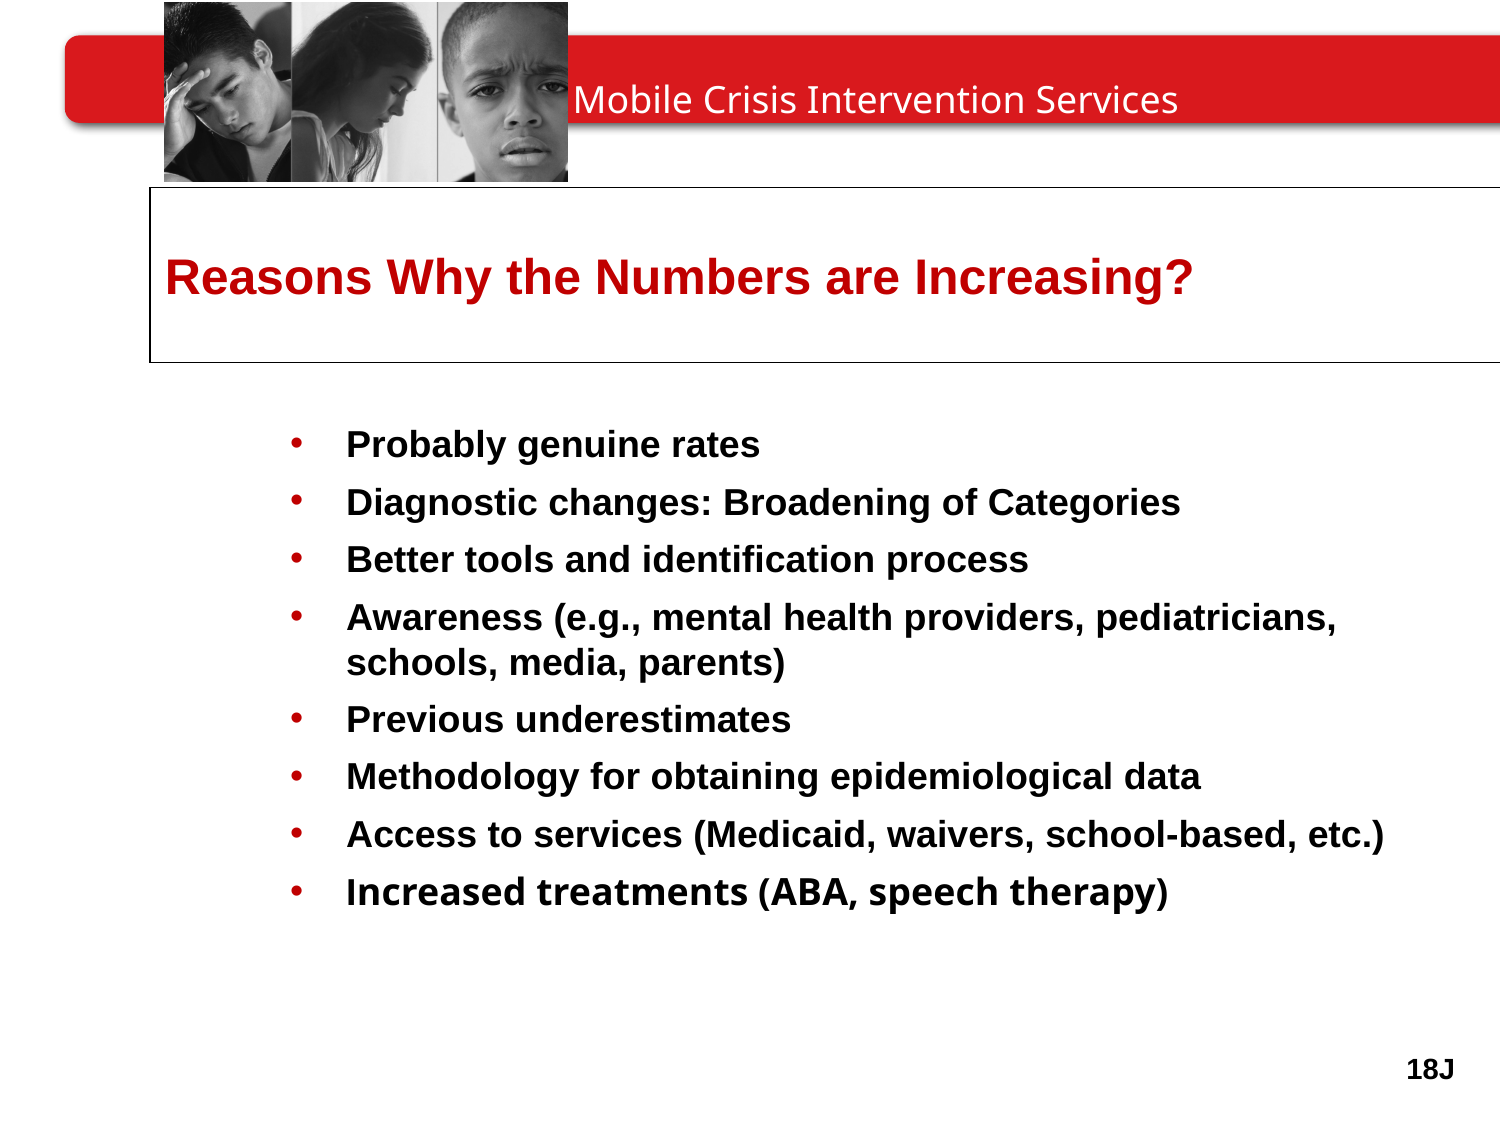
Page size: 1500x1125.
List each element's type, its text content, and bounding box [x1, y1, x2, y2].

slide_number 18J [795, 1037, 1471, 1098]
list Probably genuine rates Diagnostic changes: Broadening of Categories Better tools and identification process Awareness (e.g., mental health providers, pediatricians, schools, media, parents) Previous underestimates Methodology for obtaining epidemiological data Access to services (Medicaid, waivers, school-based, etc.) Increased treatments (ABA, speech therapy) [275, 412, 1500, 1013]
picture [164, 2, 568, 182]
text_box Reasons Why the Numbers are Increasing? [150, 187, 1500, 363]
